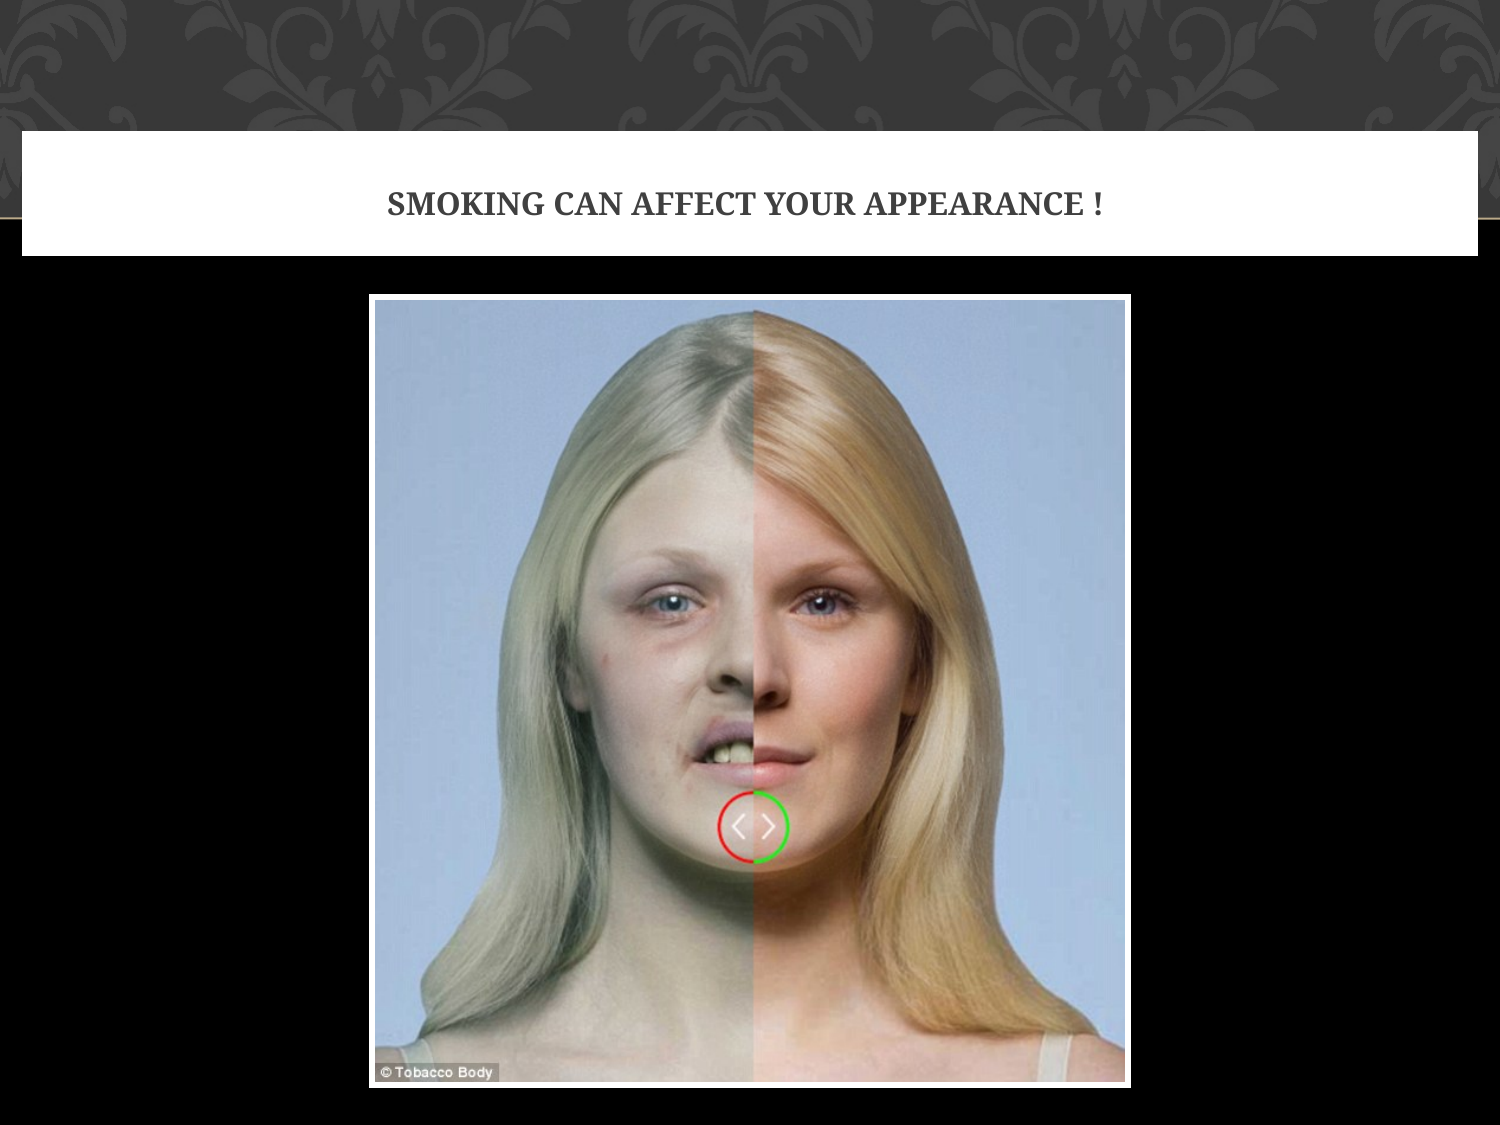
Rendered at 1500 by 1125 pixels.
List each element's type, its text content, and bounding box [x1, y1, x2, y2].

picture [374, 299, 1126, 1083]
title Smoking can affect your appearance ! [22, 131, 1478, 256]
